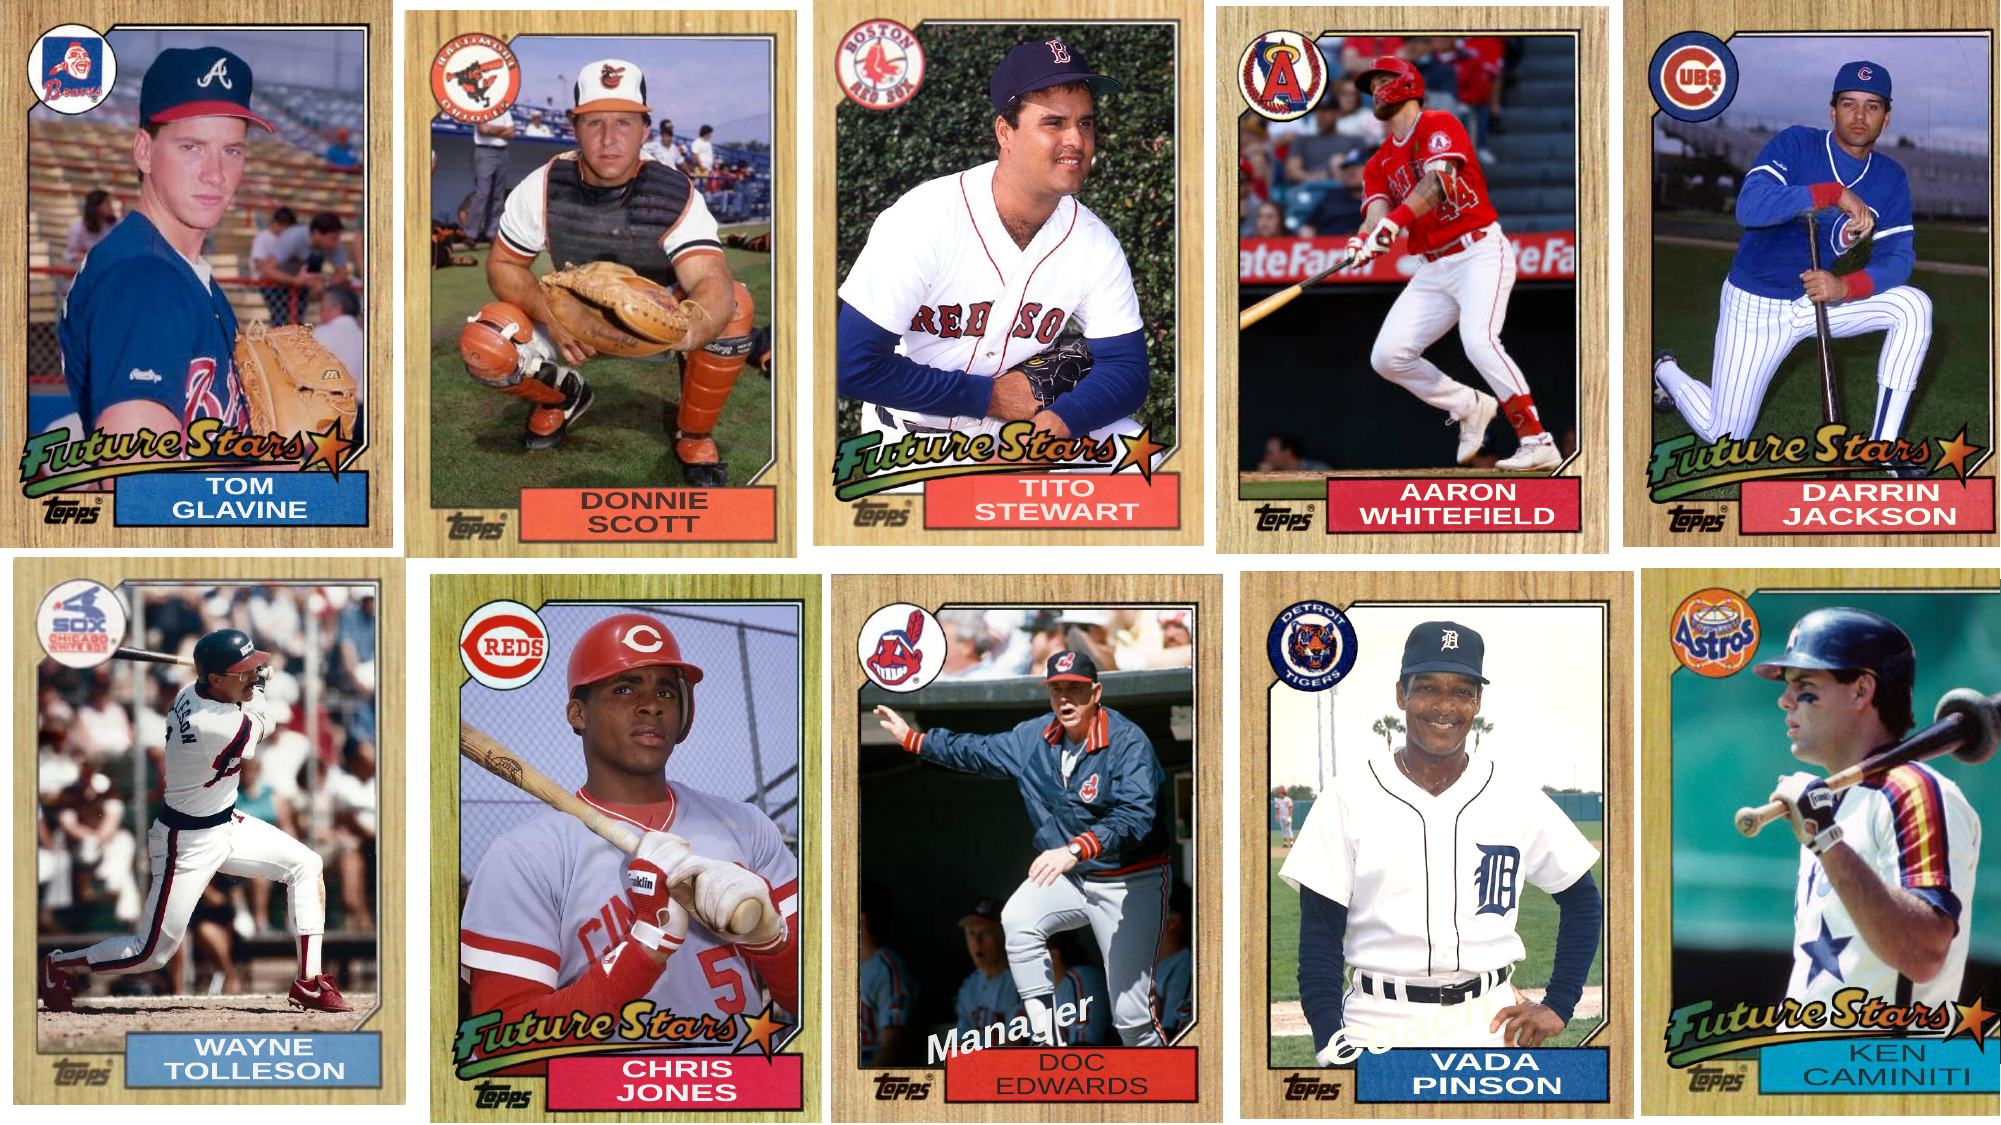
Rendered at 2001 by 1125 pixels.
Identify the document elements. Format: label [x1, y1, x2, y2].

text_box [1240, 571, 1634, 1119]
text_box [1216, 6, 1609, 554]
text_box [831, 574, 1223, 1123]
text_box [0, 0, 393, 548]
text_box [812, 0, 1204, 546]
text_box [1623, 0, 2000, 547]
text_box [13, 557, 406, 1105]
text_box [430, 574, 822, 1123]
text_box [1641, 568, 2000, 1116]
text_box [404, 10, 797, 558]
